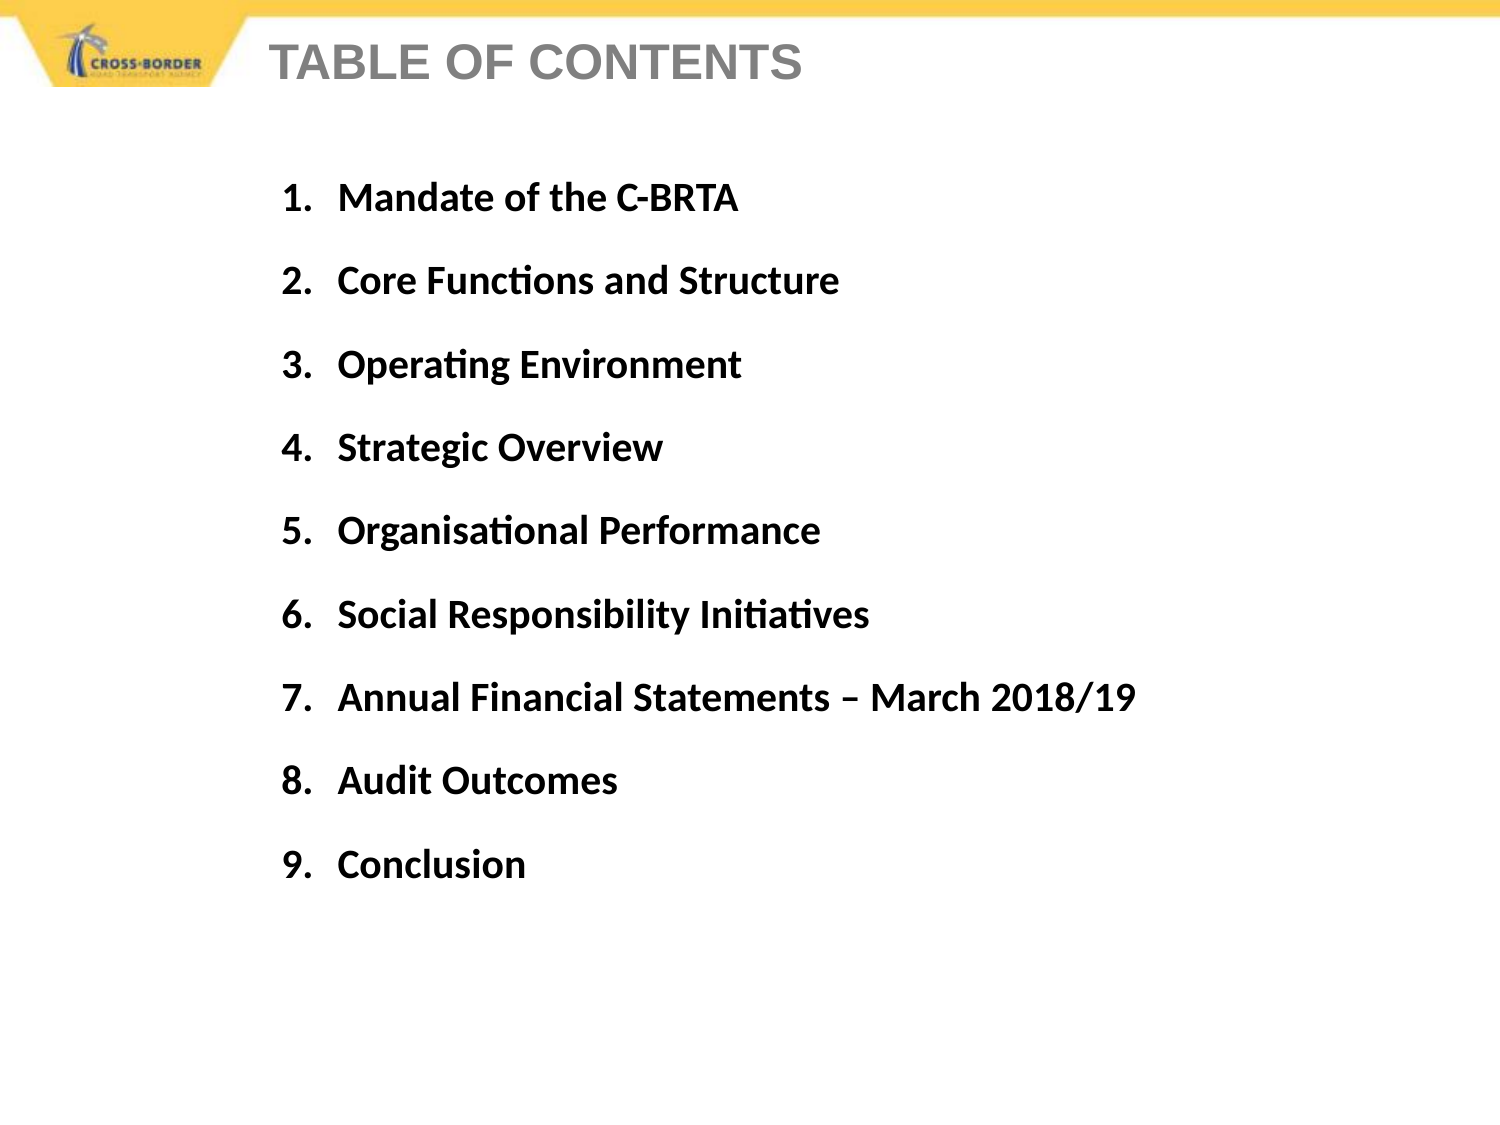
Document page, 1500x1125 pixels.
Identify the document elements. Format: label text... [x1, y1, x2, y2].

list Mandate of the C-BRTA Core Functions and Structure Operating Environment Strategic Overview Organisational Performance Social Responsibility Initiatives Annual Financial Statements – March 2018/19 Audit Outcomes Conclusion [266, 137, 1472, 1056]
text_box TABLE OF CONTENTS [253, 33, 1471, 86]
picture [0, 0, 1500, 87]
